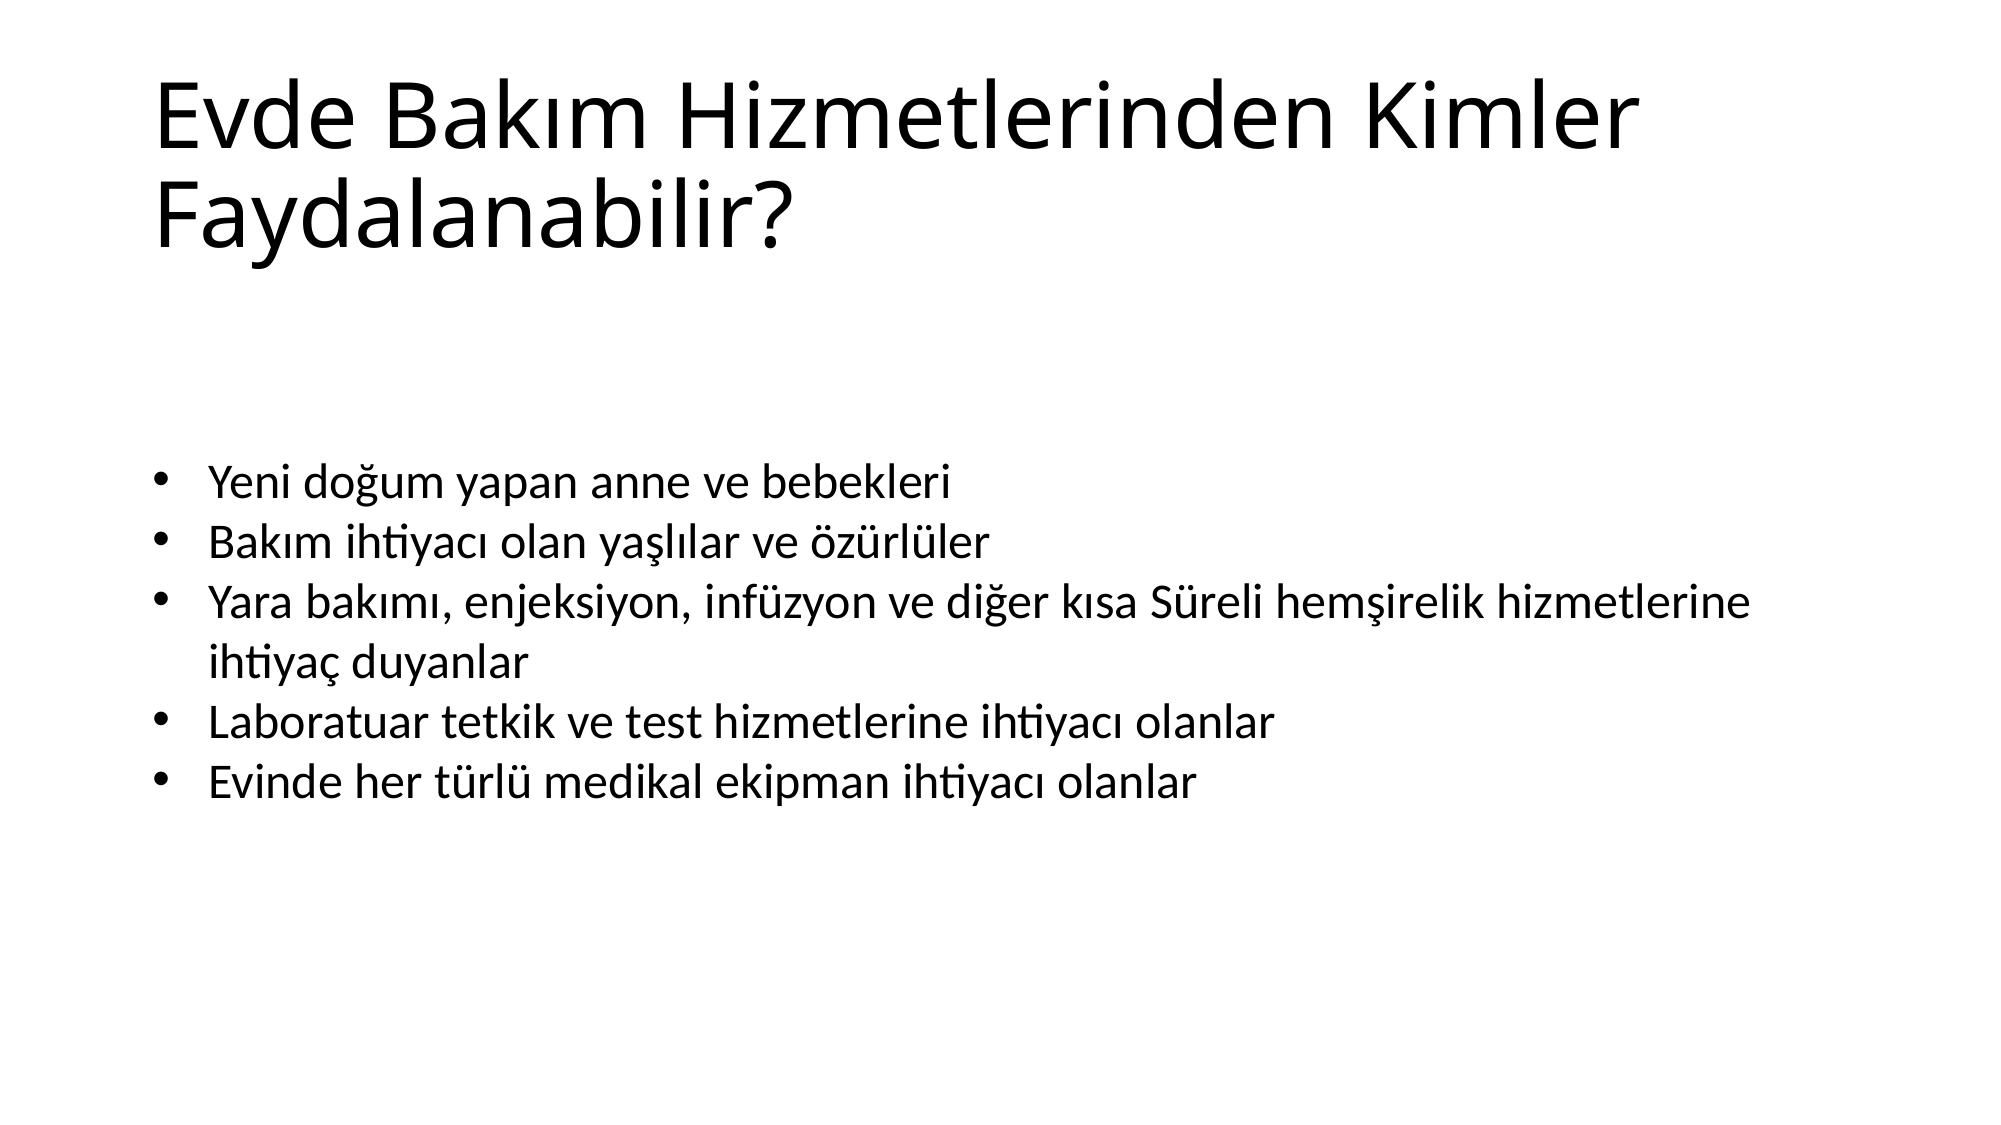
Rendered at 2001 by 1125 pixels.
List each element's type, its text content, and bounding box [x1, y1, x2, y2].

title Evde Bakım Hizmetlerinden Kimler Faydalanabilir? [137, 59, 1863, 278]
text_box Yeni doğum yapan anne ve bebekleri Bakım ihtiyacı olan yaşlılar ve özürlüler Yara bakımı, enjeksiyon, infüzyon ve diğer kısa Süreli hemşirelik hizmetlerine ihtiyaç duyanlar Laboratuar tetkik ve test hizmetlerine ihtiyacı olanlar Evinde her türlü medikal ekipman ihtiyacı olanlar [137, 440, 1837, 816]
